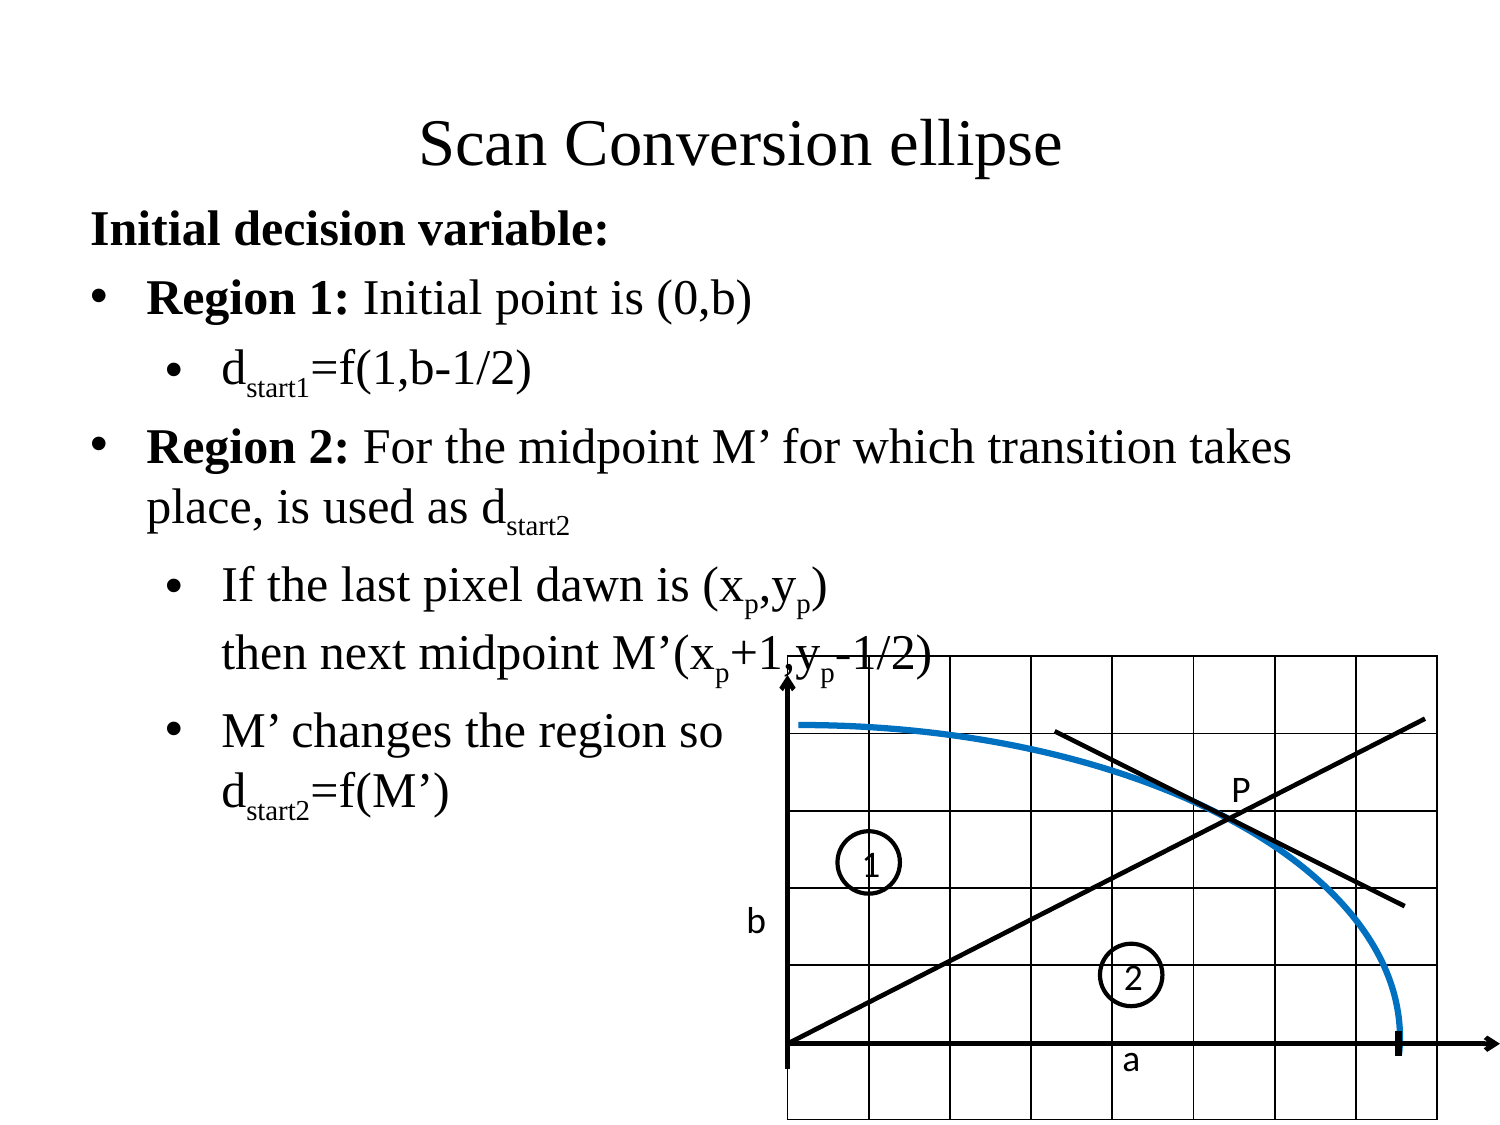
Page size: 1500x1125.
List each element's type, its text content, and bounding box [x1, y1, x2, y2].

table_header [1357, 657, 1436, 733]
table_cell [1429, 734, 1436, 810]
text_box a [1085, 1054, 1177, 1089]
table_cell [788, 1053, 868, 1119]
table_cell [1429, 812, 1436, 887]
table_header [788, 657, 868, 717]
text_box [1054, 731, 1405, 907]
table_header [1194, 657, 1274, 717]
table_header [1276, 657, 1355, 717]
table_header [870, 657, 949, 717]
table_cell [870, 1054, 949, 1119]
table_cell [1113, 1054, 1193, 1119]
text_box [787, 718, 1426, 1044]
table_cell [1276, 1054, 1355, 1119]
table_header [951, 657, 1030, 717]
table_cell [1429, 966, 1436, 1041]
table_cell [1357, 1052, 1436, 1119]
table_header [1032, 657, 1111, 717]
table_header [1113, 657, 1193, 717]
table_cell [1429, 889, 1436, 964]
table_cell [951, 1054, 1030, 1119]
text_box b [710, 885, 781, 952]
text_box Initial decision variable: Region 1: Initial point is (0,b) dstart1=f(1,b-1/2) Region 2: For the midpoint M’ for which transition takes place, is used as dstart2 If the last pixel dawn is (xp,yp) then next midpoint M’(xp+1,yp-1/2) M’ changes the region so dstart2=f(M’) [74, 187, 1425, 1005]
table_cell [1032, 1054, 1111, 1119]
table_cell [1194, 1054, 1274, 1119]
title Scan Conversion ellipse [75, 45, 1425, 233]
